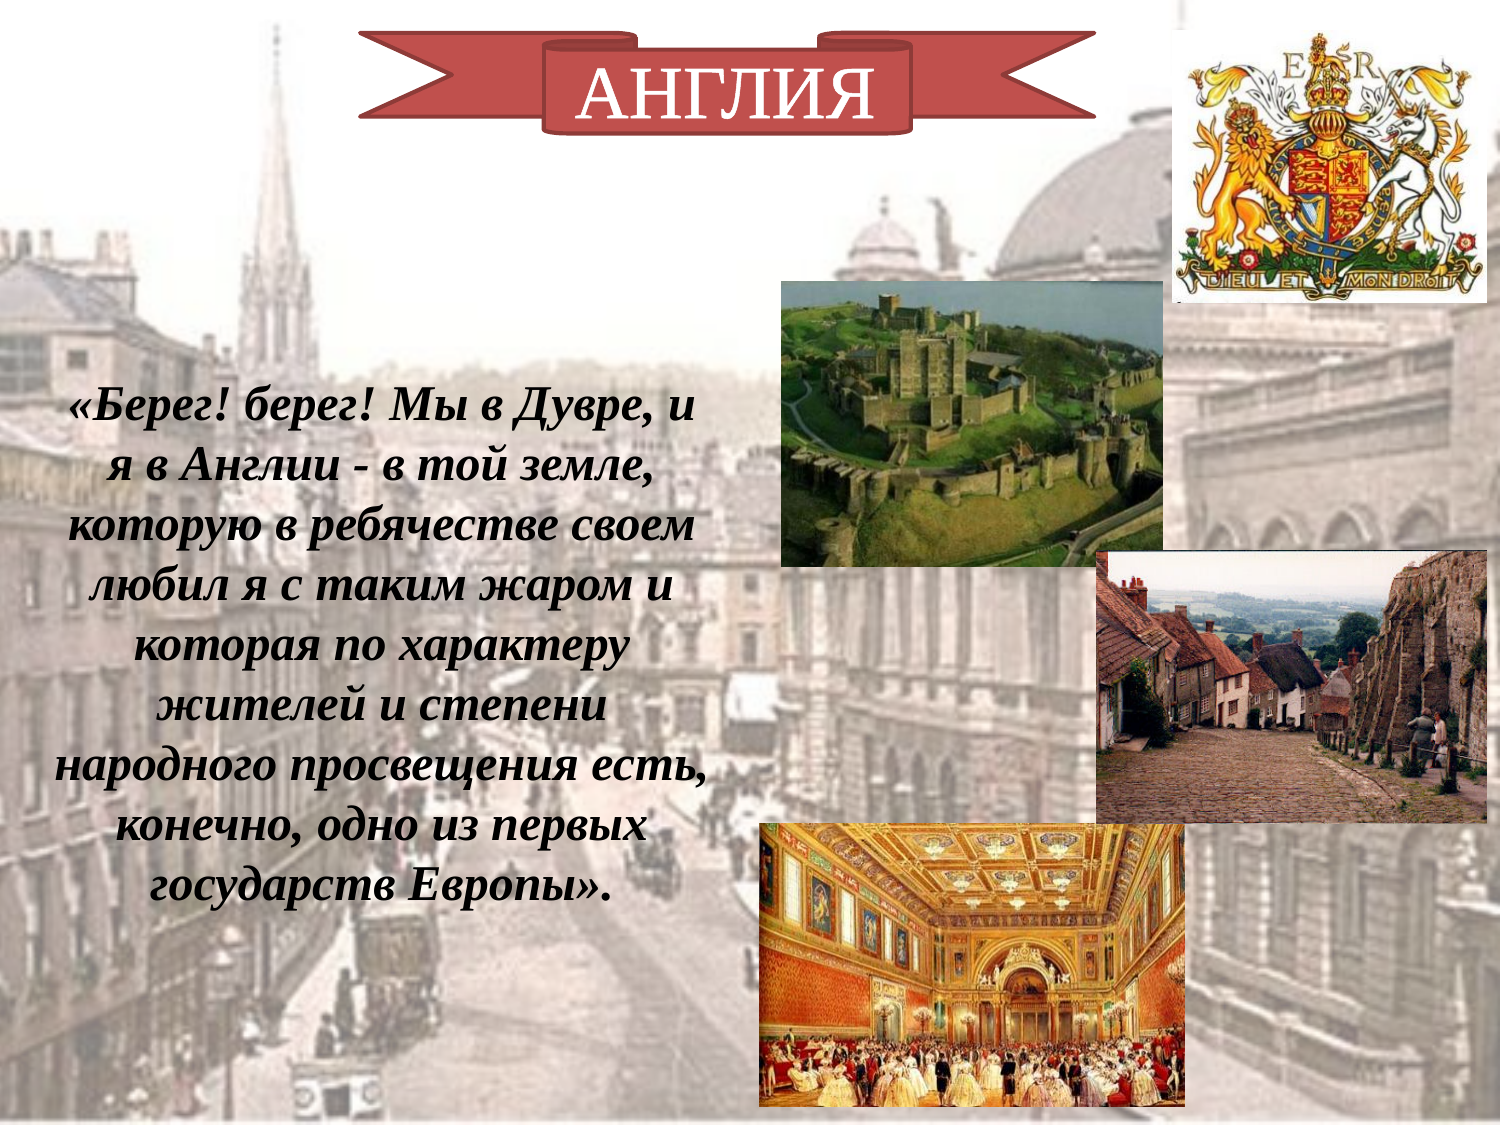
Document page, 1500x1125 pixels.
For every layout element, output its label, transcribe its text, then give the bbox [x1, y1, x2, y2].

picture [1172, 30, 1487, 303]
text_box «Берег! берег! Мы в Дувре, и я в Англии - в той земле, которую в ребячестве своем любил я с таким жаром и которая по характеру жителей и степени народного просвещения есть, конечно, одно из первых государств Европы». [36, 362, 728, 918]
text_box АНГЛИЯ [507, 35, 944, 141]
picture [759, 280, 1487, 1107]
text_box [358, 30, 637, 119]
text_box [817, 30, 1097, 119]
